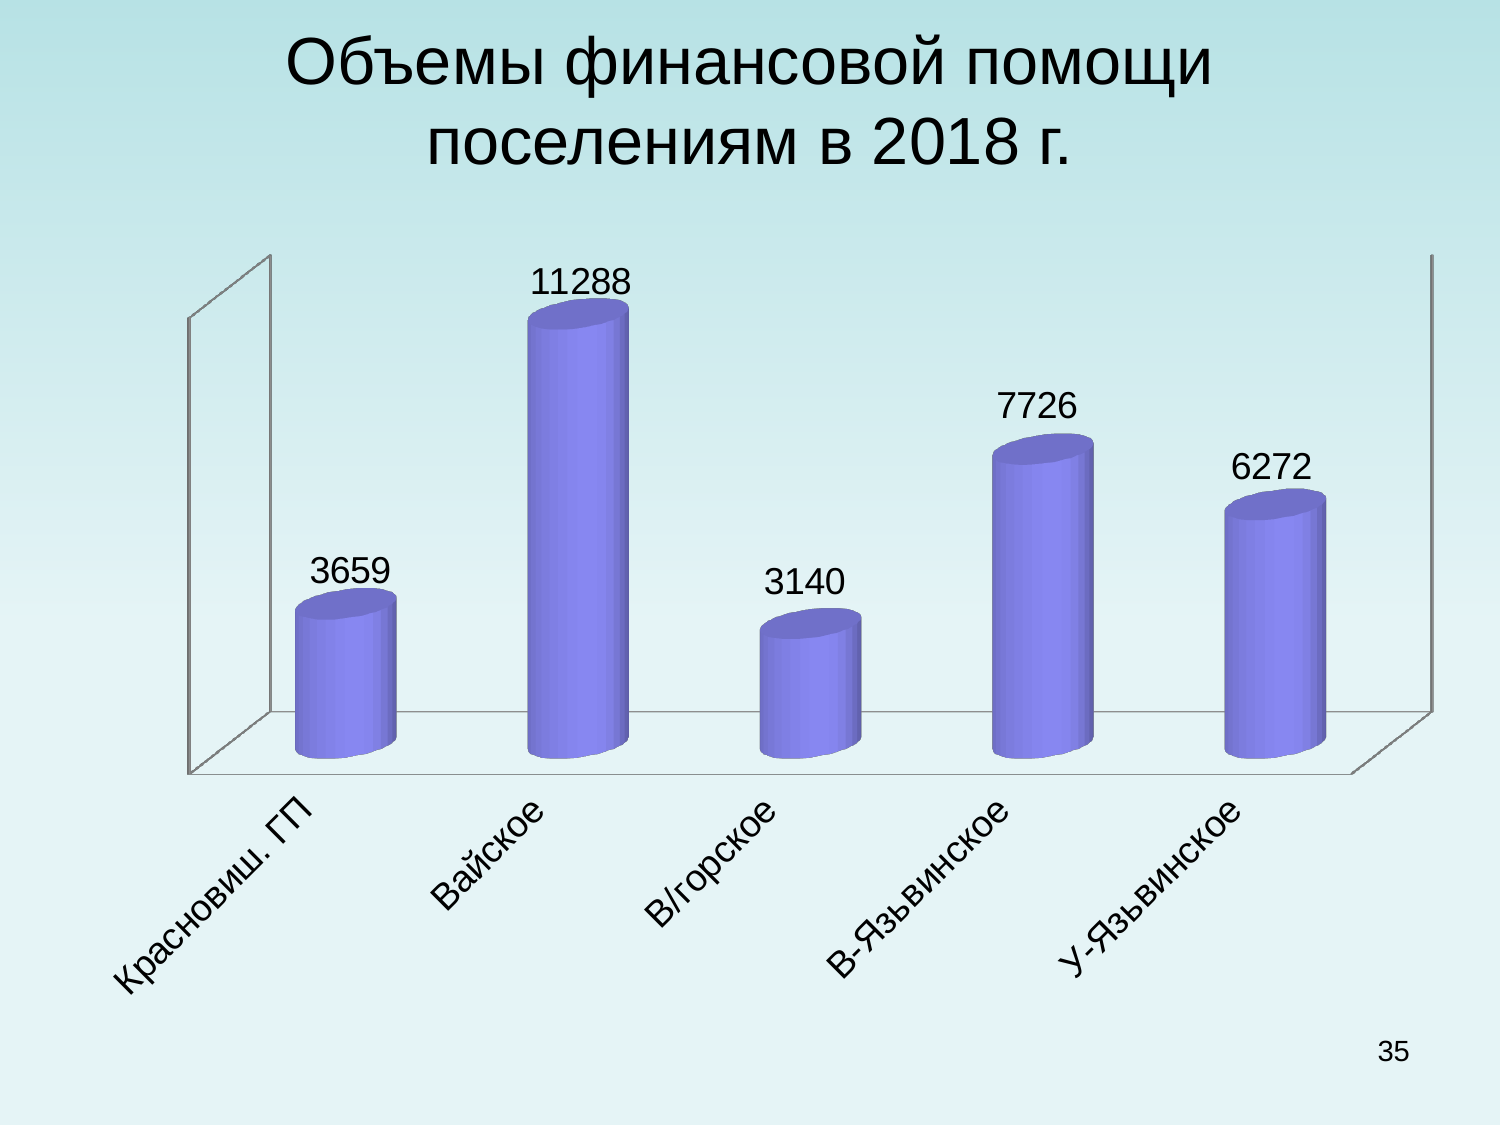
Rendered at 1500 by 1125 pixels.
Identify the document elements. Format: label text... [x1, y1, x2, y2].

chart [85, 208, 1474, 1047]
slide_number 35 [1074, 1055, 1425, 1103]
title Объемы финансовой помощи поселениям в 2018 г. [75, 45, 1425, 150]
